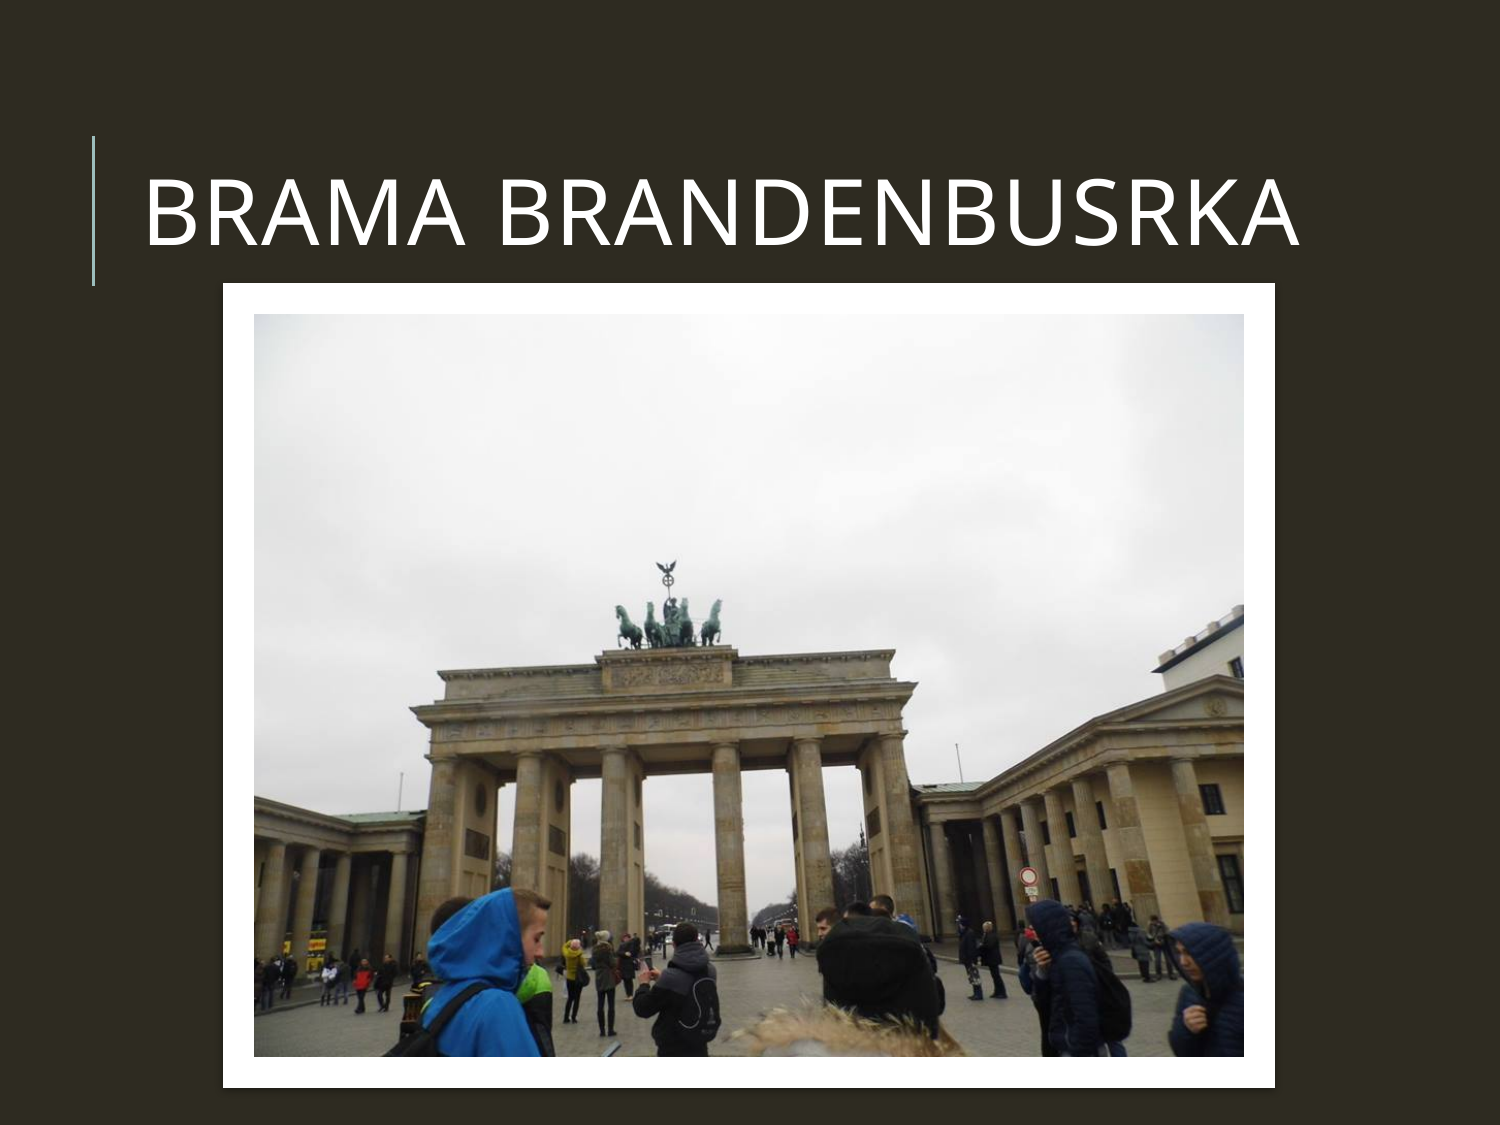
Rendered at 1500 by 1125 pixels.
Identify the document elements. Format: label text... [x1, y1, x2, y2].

title Brama brandenbusrka [126, 96, 1322, 342]
picture [253, 314, 1245, 1058]
